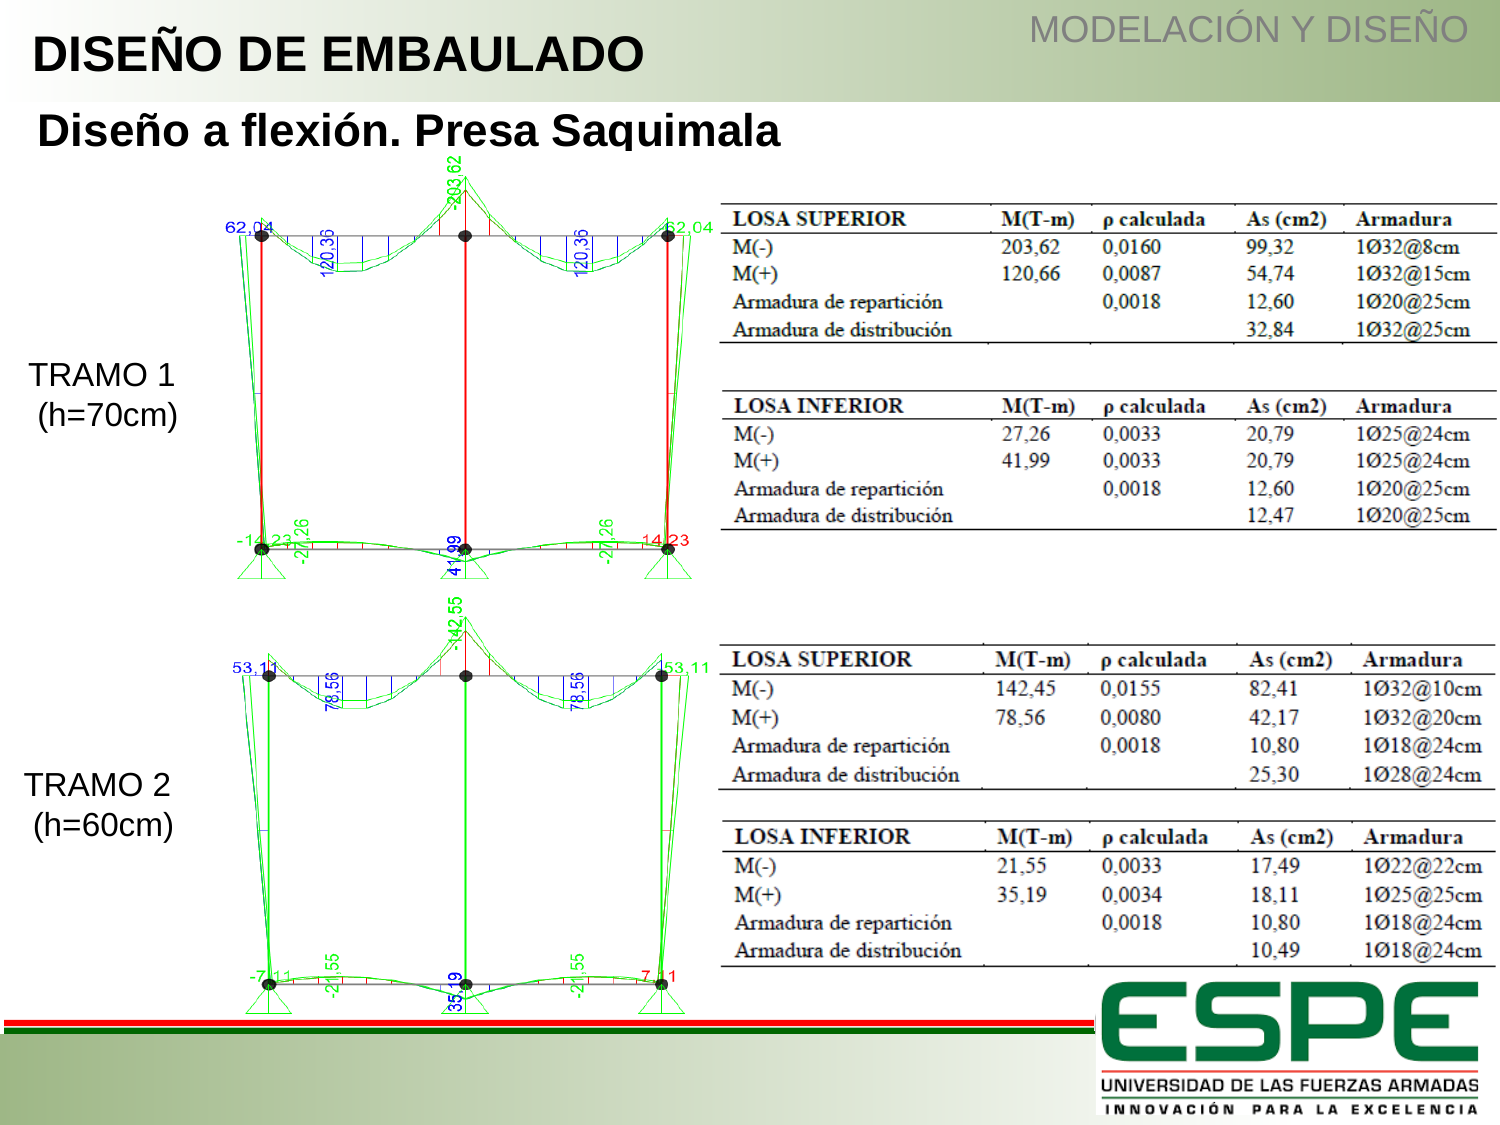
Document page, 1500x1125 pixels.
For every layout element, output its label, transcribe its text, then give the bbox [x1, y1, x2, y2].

picture [219, 151, 1500, 587]
picture [717, 639, 1500, 793]
picture [717, 815, 1500, 1115]
text_box DISEÑO DE EMBAULADO [17, 14, 999, 89]
text_box MODELACIÓN Y DISEÑO [998, 0, 1500, 58]
title [75, 58, 1425, 97]
picture [223, 590, 711, 1019]
text_box TRAMO 2 (h=60cm) [8, 755, 190, 850]
text_box Diseño a flexión. Presa Saquimala [23, 93, 1287, 221]
text_box TRAMO 1 (h=70cm) [13, 345, 194, 440]
